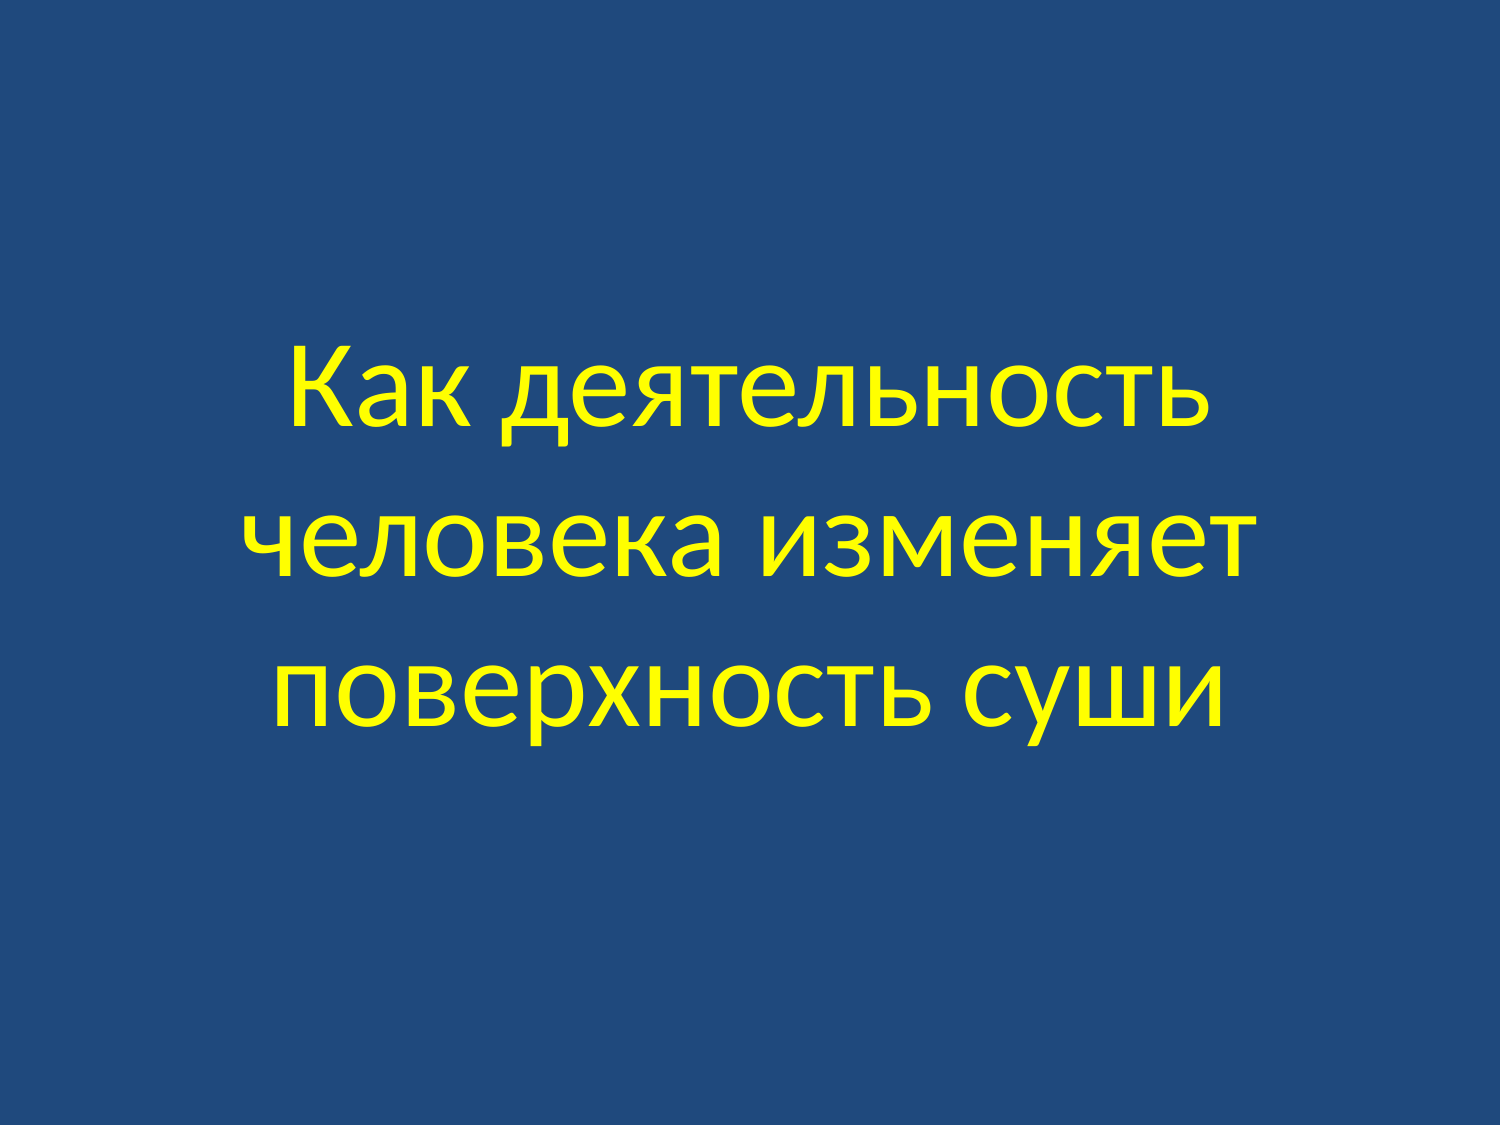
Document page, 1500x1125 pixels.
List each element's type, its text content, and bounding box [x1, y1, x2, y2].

title Как деятельность человека изменяет поверхность суши [75, 45, 1425, 1008]
